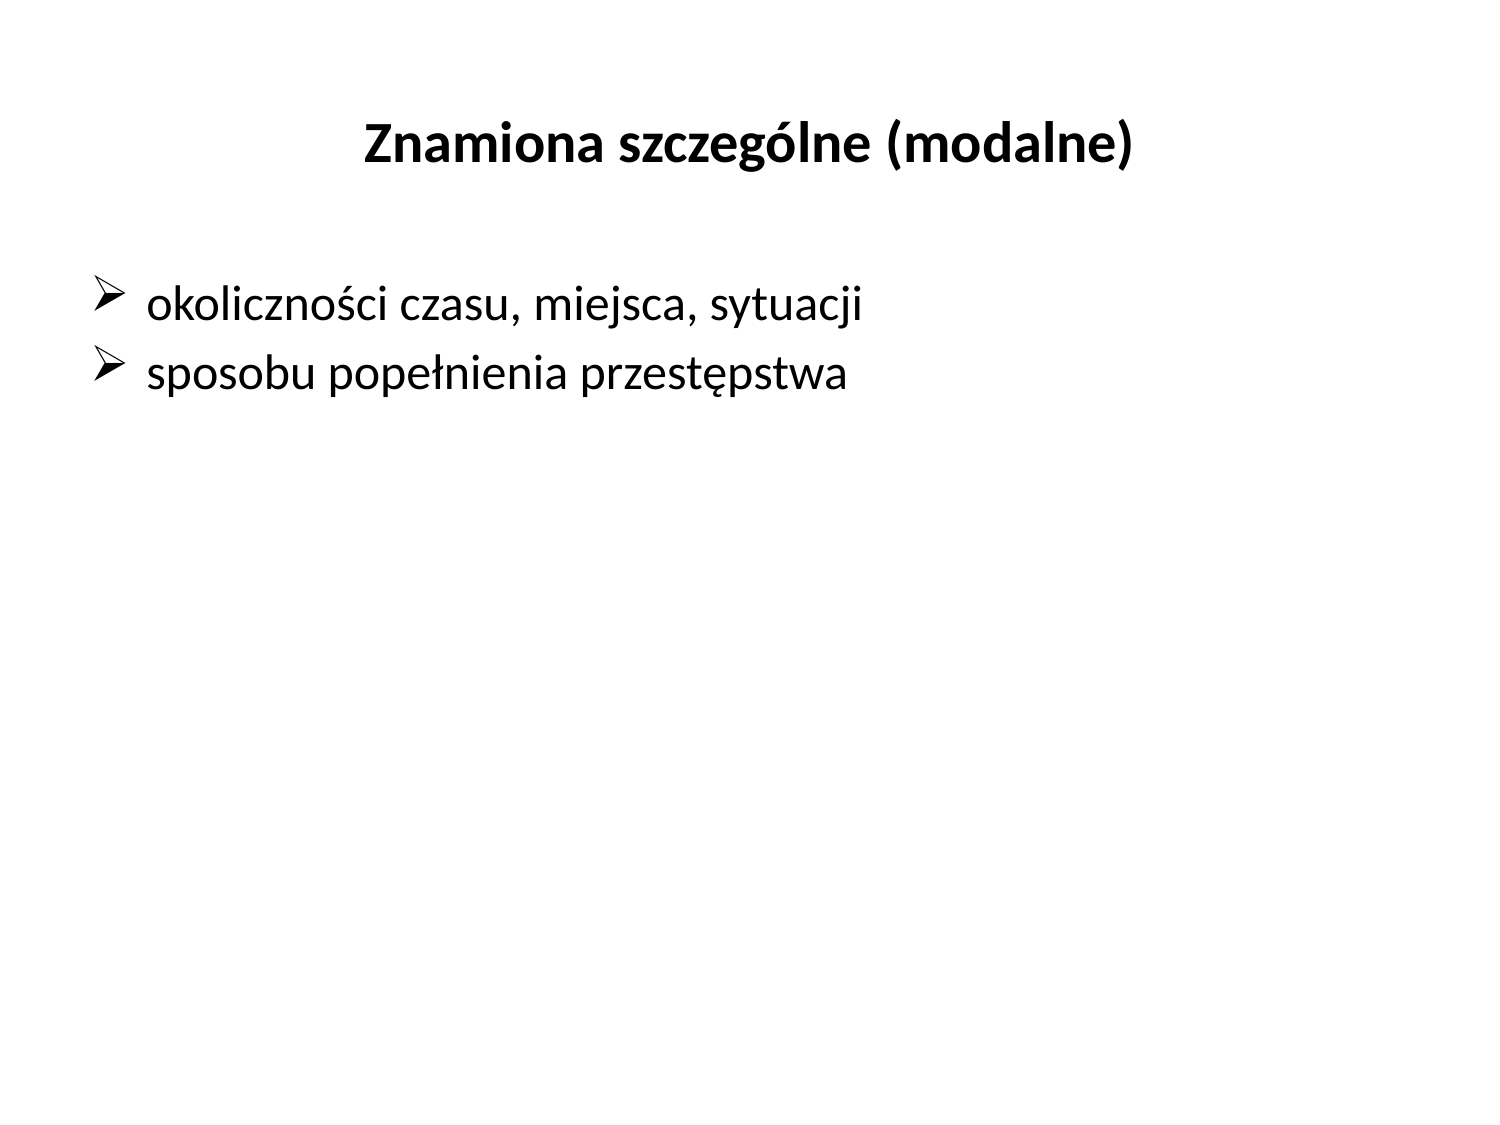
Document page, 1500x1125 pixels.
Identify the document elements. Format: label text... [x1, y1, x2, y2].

list okoliczności czasu, miejsca, sytuacji sposobu popełnienia przestępstwa [75, 262, 1425, 1005]
title Znamiona szczególne (modalne) [75, 45, 1425, 233]
